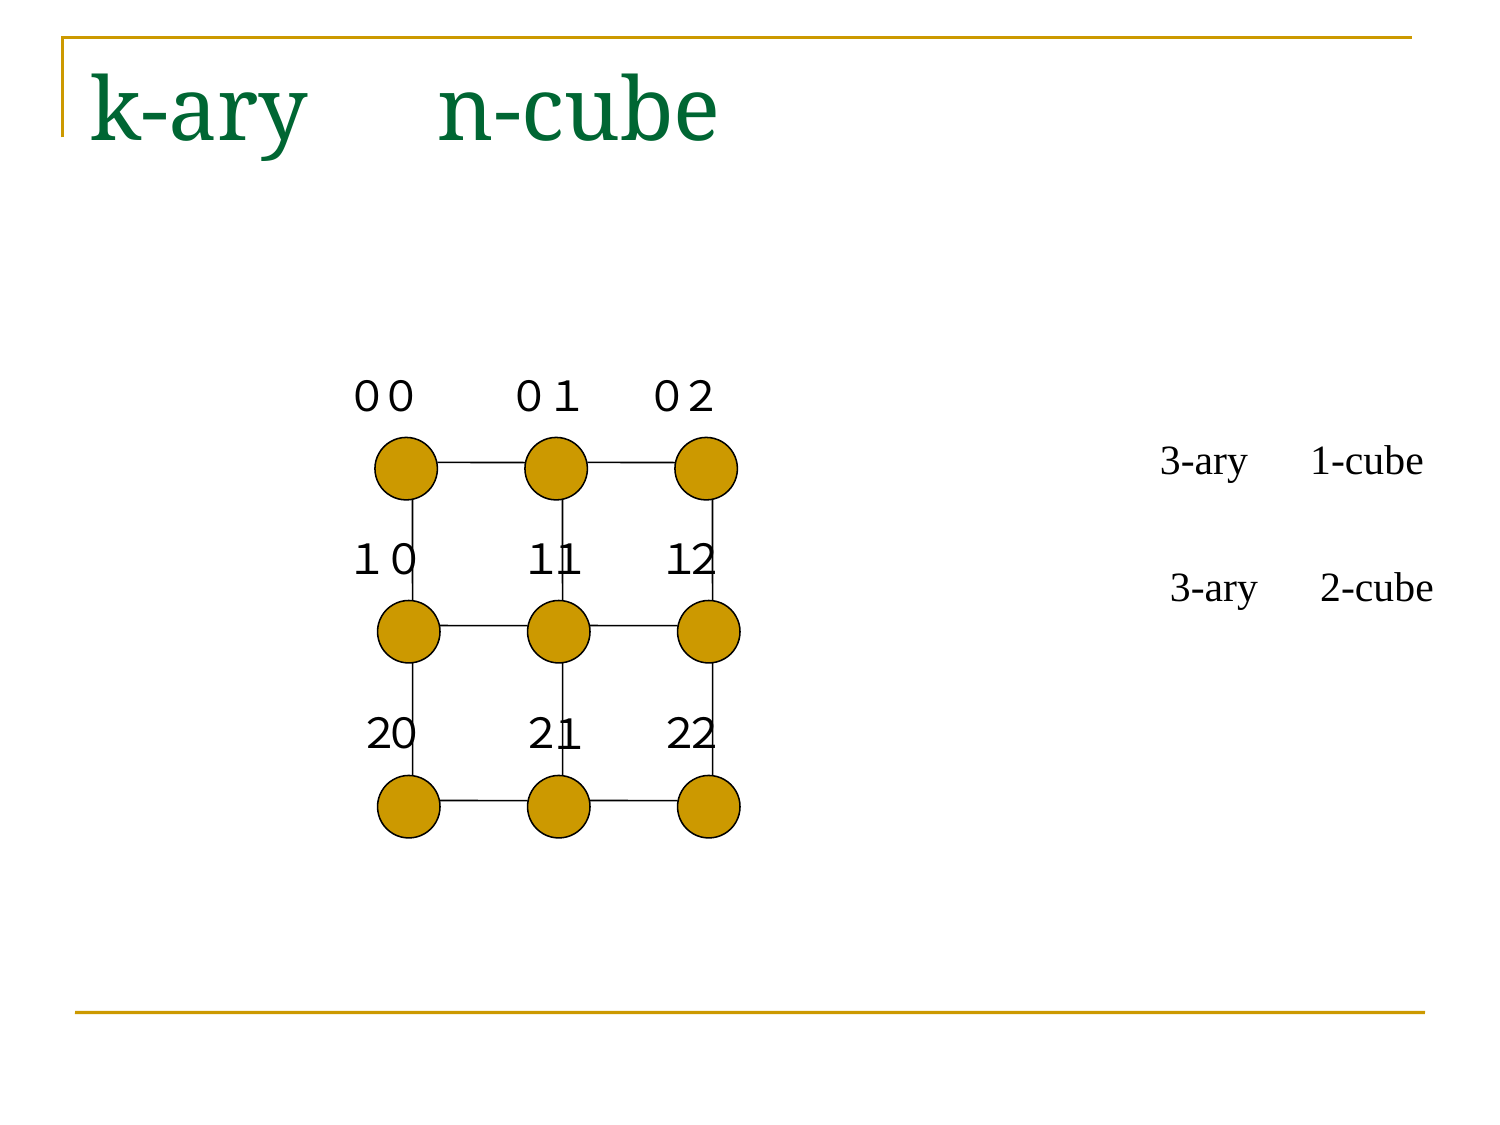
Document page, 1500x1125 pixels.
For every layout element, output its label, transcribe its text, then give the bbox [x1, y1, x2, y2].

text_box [412, 499, 1432, 776]
title k-ary n-cube [75, 45, 1425, 233]
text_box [374, 524, 740, 838]
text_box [372, 361, 1422, 499]
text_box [337, 362, 709, 766]
